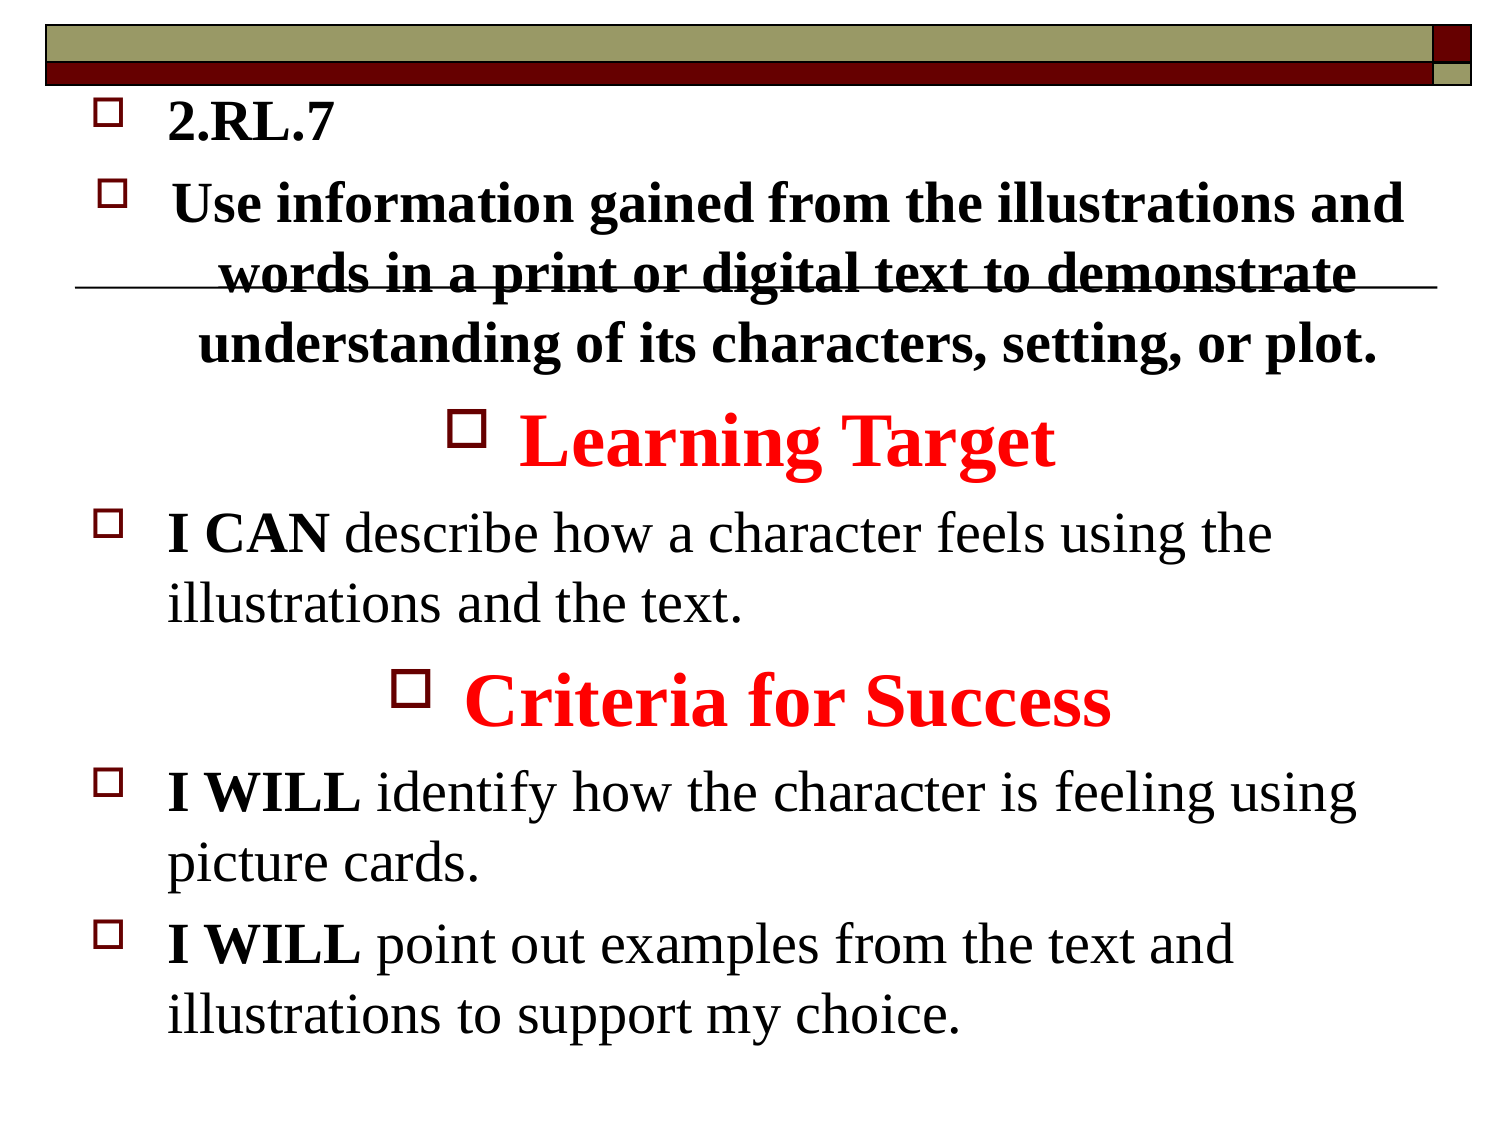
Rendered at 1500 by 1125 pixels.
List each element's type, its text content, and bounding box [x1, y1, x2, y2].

list 2.RL.7 Use information gained from the illustrations and words in a print or digital text to demonstrate understanding of its characters, setting, or plot. Learning Target I CAN describe how a character feels using the illustrations and the text. Criteria for Success I WILL identify how the character is feeling using picture cards. I WILL point out examples from the text and illustrations to support my choice. [74, 74, 1426, 1076]
